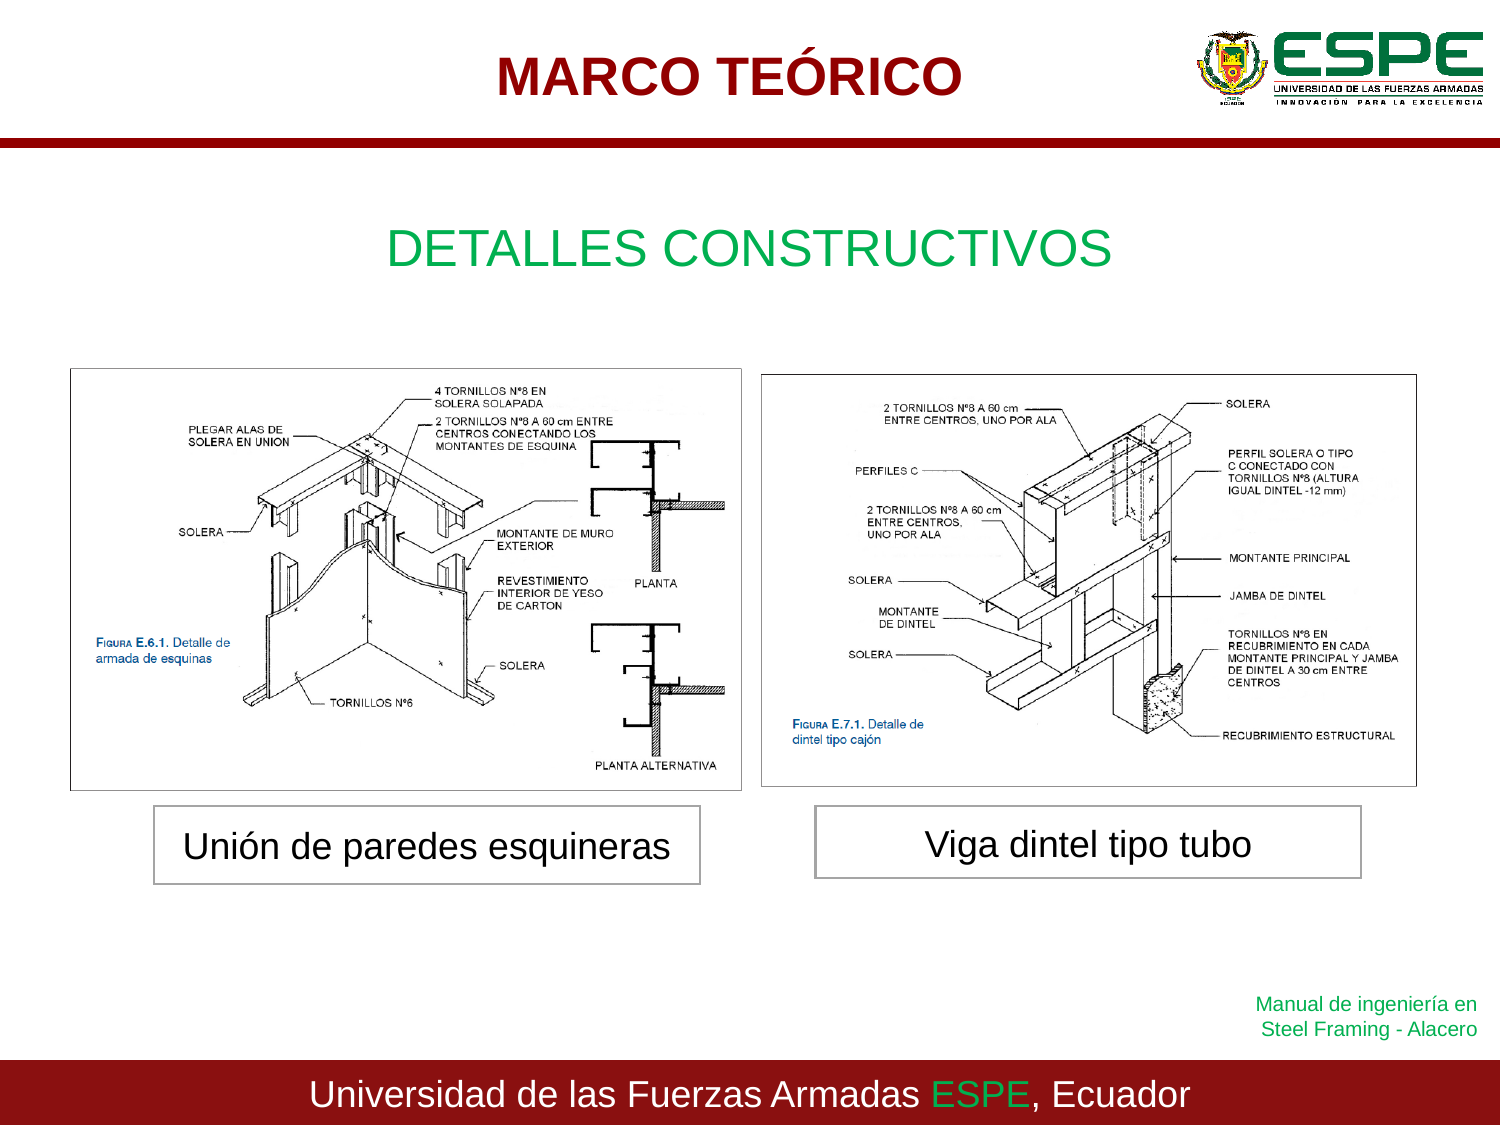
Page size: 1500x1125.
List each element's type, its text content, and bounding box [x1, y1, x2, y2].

text_box Viga dintel tipo tubo [814, 805, 1362, 879]
text_box Universidad de las Fuerzas Armadas ESPE, Ecuador [0, 1060, 1500, 1125]
text_box [0, 141, 1500, 285]
text_box Unión de paredes esquineras [153, 805, 701, 885]
text_box Manual de ingeniería en Steel Framing - Alacero [1238, 983, 1500, 1048]
text_box DETALLES CONSTRUCTIVOS [371, 206, 1129, 284]
picture [64, 360, 750, 799]
title MARCO TEÓRICO [0, 6, 1481, 141]
picture [756, 368, 1421, 792]
picture [1197, 30, 1483, 105]
